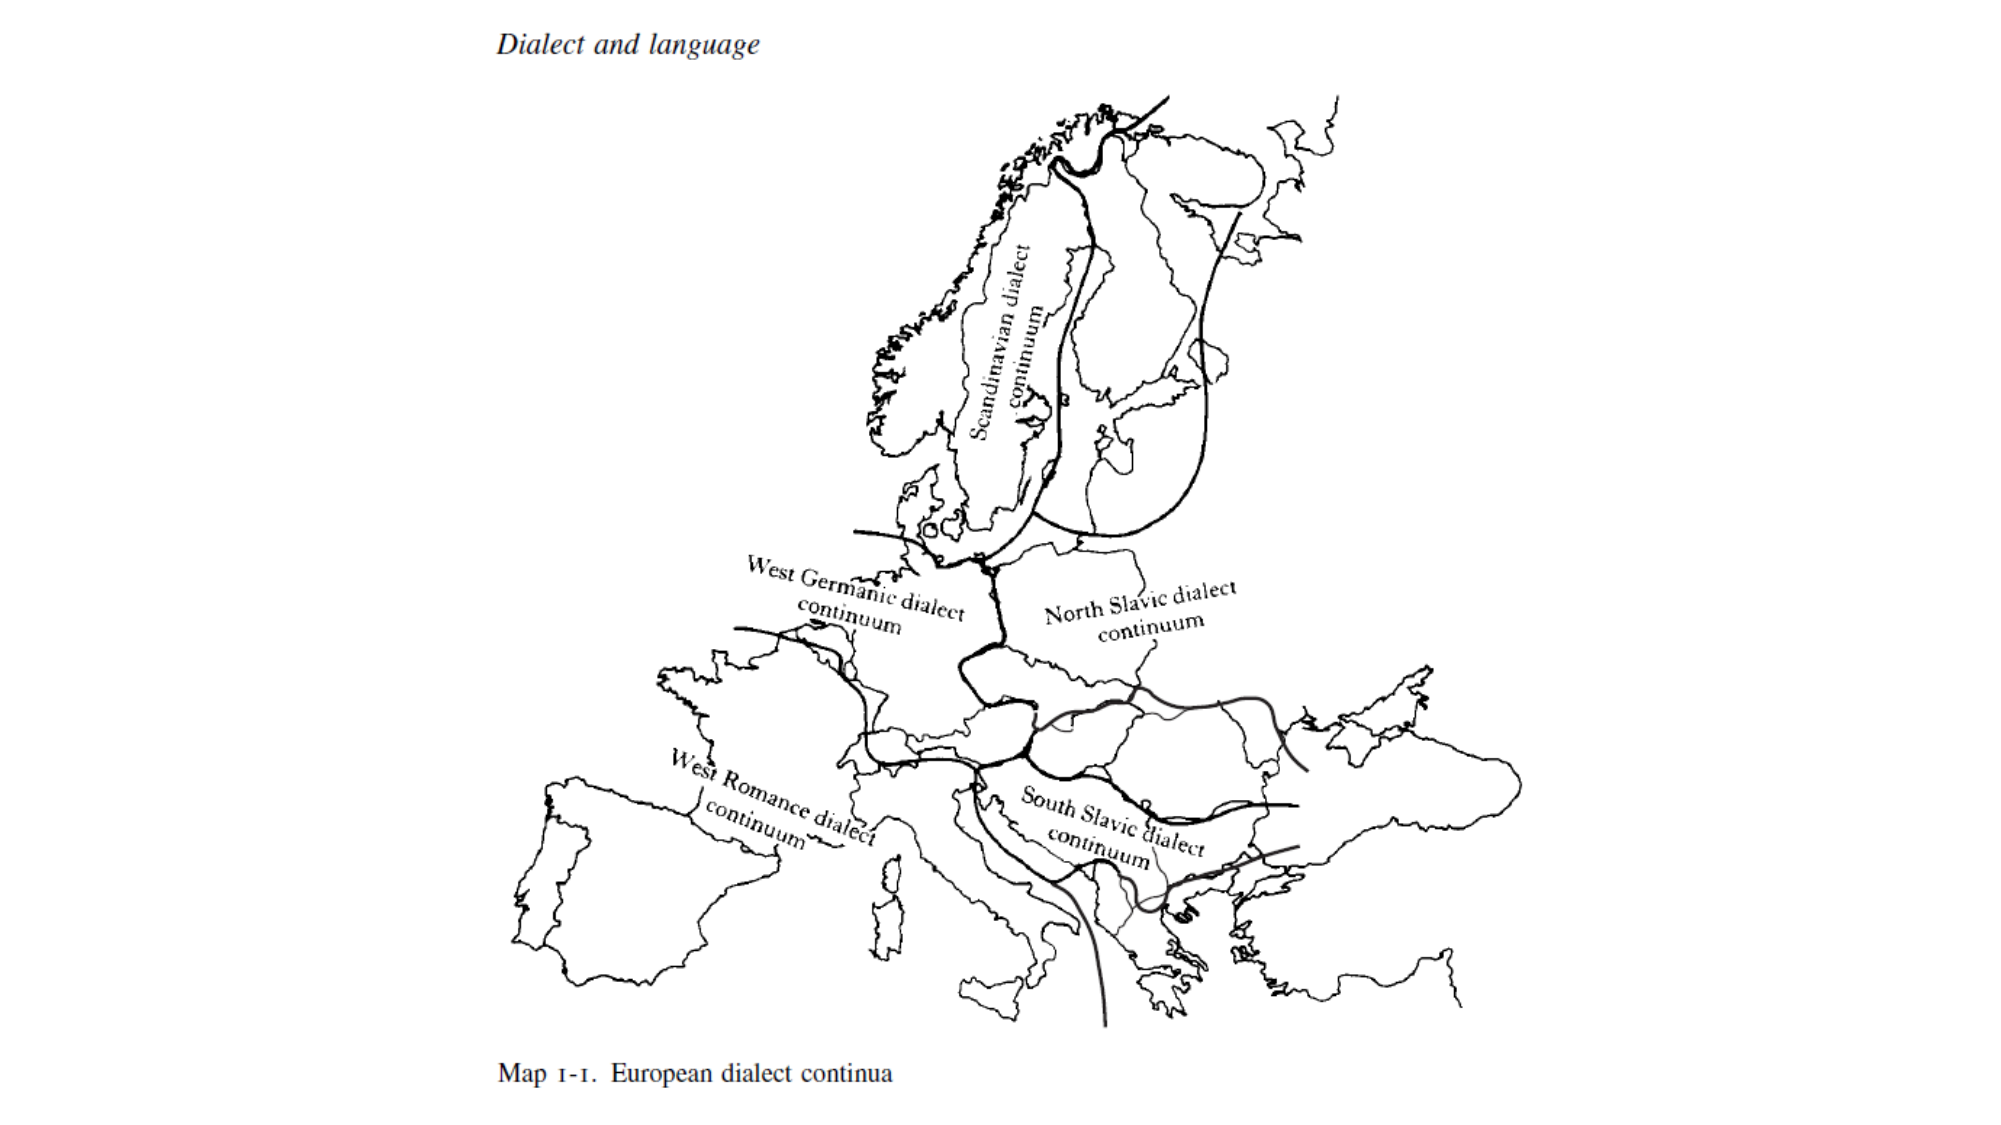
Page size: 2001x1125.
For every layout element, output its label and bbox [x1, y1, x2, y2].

picture [427, 0, 1573, 1101]
